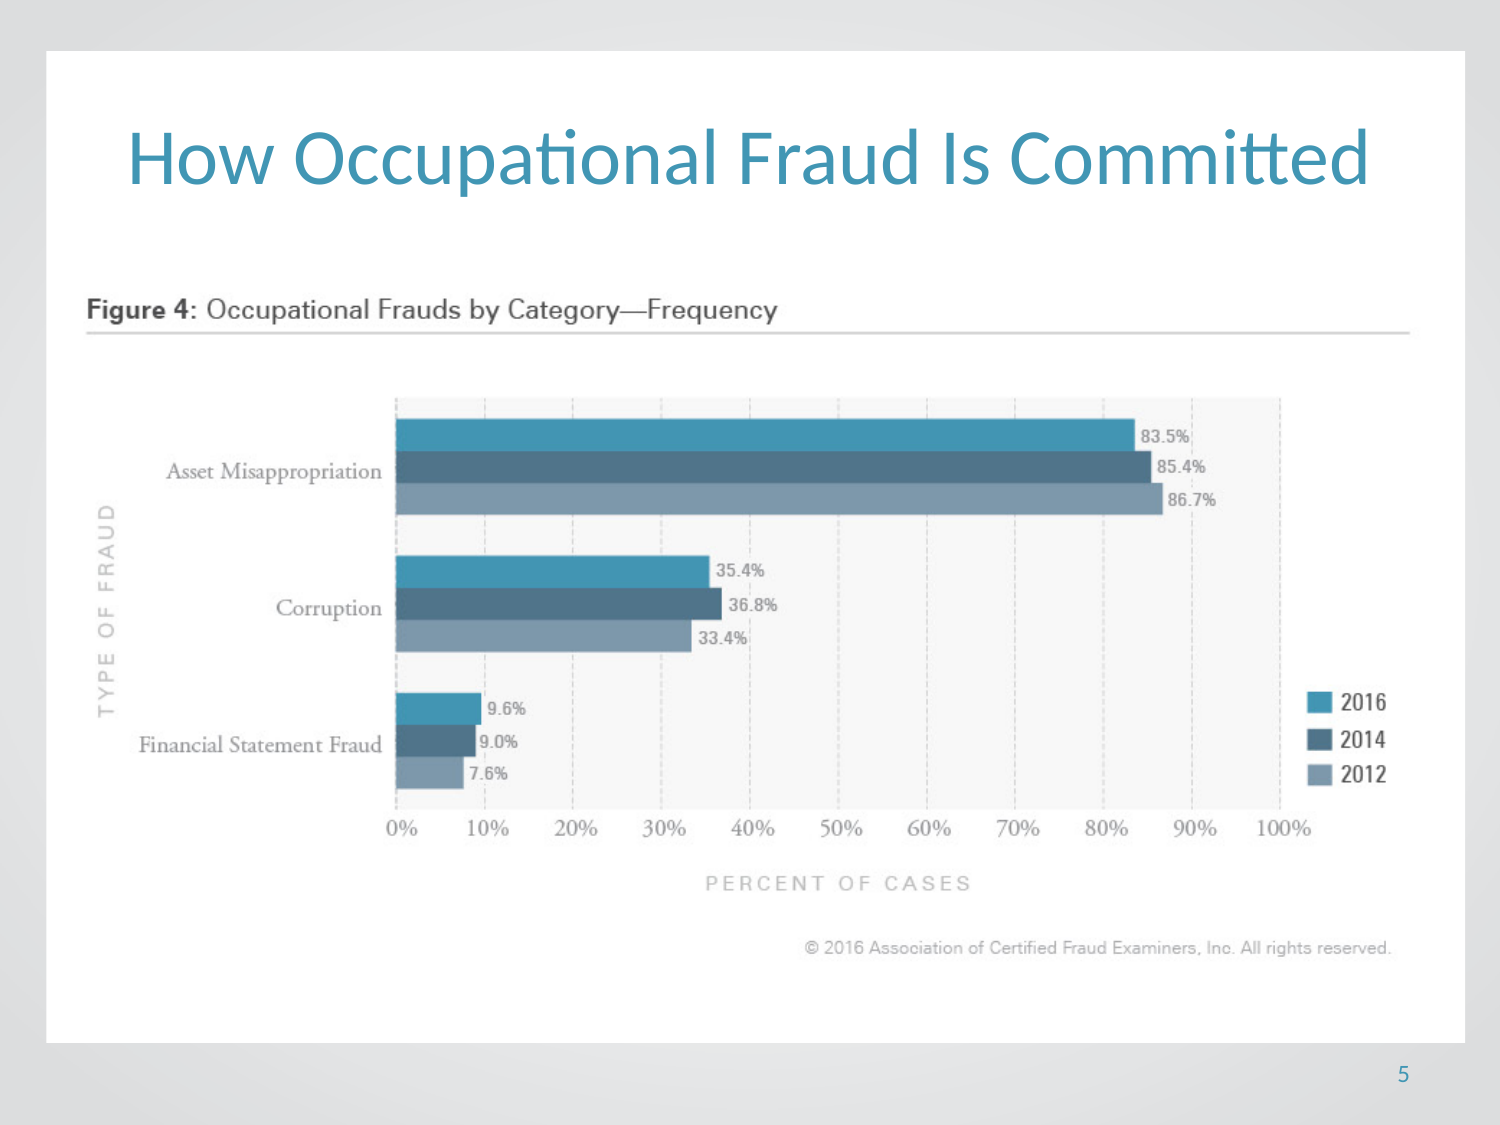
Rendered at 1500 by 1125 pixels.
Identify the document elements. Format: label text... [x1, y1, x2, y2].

title How Occupational Fraud Is Committed [75, 82, 1425, 239]
slide_number 5 [1074, 1042, 1425, 1103]
picture [55, 266, 1445, 1005]
